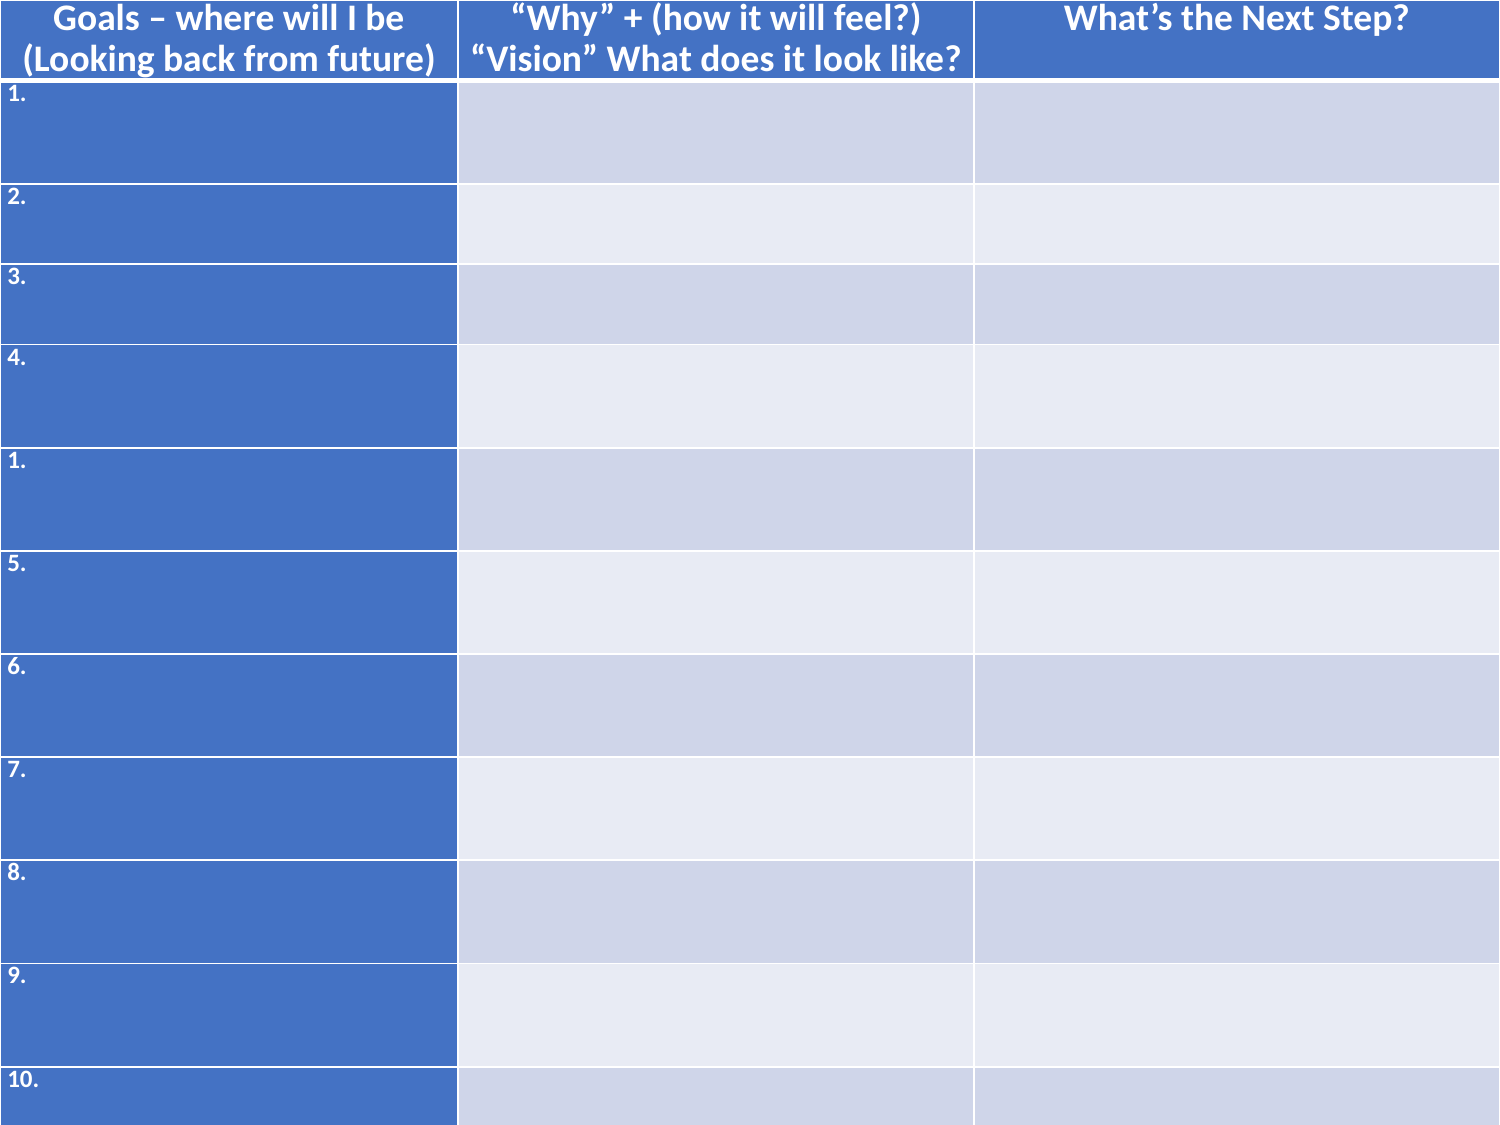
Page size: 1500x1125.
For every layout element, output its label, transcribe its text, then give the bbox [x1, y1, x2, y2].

table_cell [975, 758, 1499, 859]
table_header “Why” + (how it will feel?) “Vision” What does it look like? [459, 1, 973, 78]
table_cell [975, 861, 1499, 963]
table_cell [459, 265, 973, 344]
table_cell [975, 1068, 1499, 1125]
table_cell 8. [1, 861, 457, 963]
table_header Goals – where will I be (Looking back from future) [1, 1, 457, 78]
table_cell 9. [1, 964, 457, 1066]
table_cell [459, 185, 973, 263]
table_cell 7. [1, 758, 457, 859]
table_cell [459, 83, 973, 183]
table_cell [459, 655, 973, 756]
table_cell [459, 1068, 973, 1125]
table_cell 6. [1, 655, 457, 756]
table_cell [459, 345, 973, 447]
table_cell 10. [1, 1068, 457, 1125]
table_cell [975, 964, 1499, 1066]
table_cell [459, 758, 973, 859]
table_cell [975, 655, 1499, 756]
table_cell [975, 265, 1499, 344]
table_cell 3. [1, 265, 457, 344]
table_cell 5. [1, 552, 457, 653]
table_cell 1. [1, 83, 457, 183]
table_cell [975, 345, 1499, 447]
table_header What’s the Next Step? [975, 1, 1499, 78]
table_cell [975, 185, 1499, 263]
table_cell 4. [1, 345, 457, 447]
table_cell [459, 861, 973, 963]
table_cell [459, 449, 973, 550]
table_cell [975, 449, 1499, 550]
table_cell [975, 552, 1499, 653]
table_cell 2. [1, 185, 457, 263]
table_cell [975, 83, 1499, 183]
table_cell [459, 552, 973, 653]
table_cell [459, 964, 973, 1066]
table_cell [1, 449, 457, 550]
